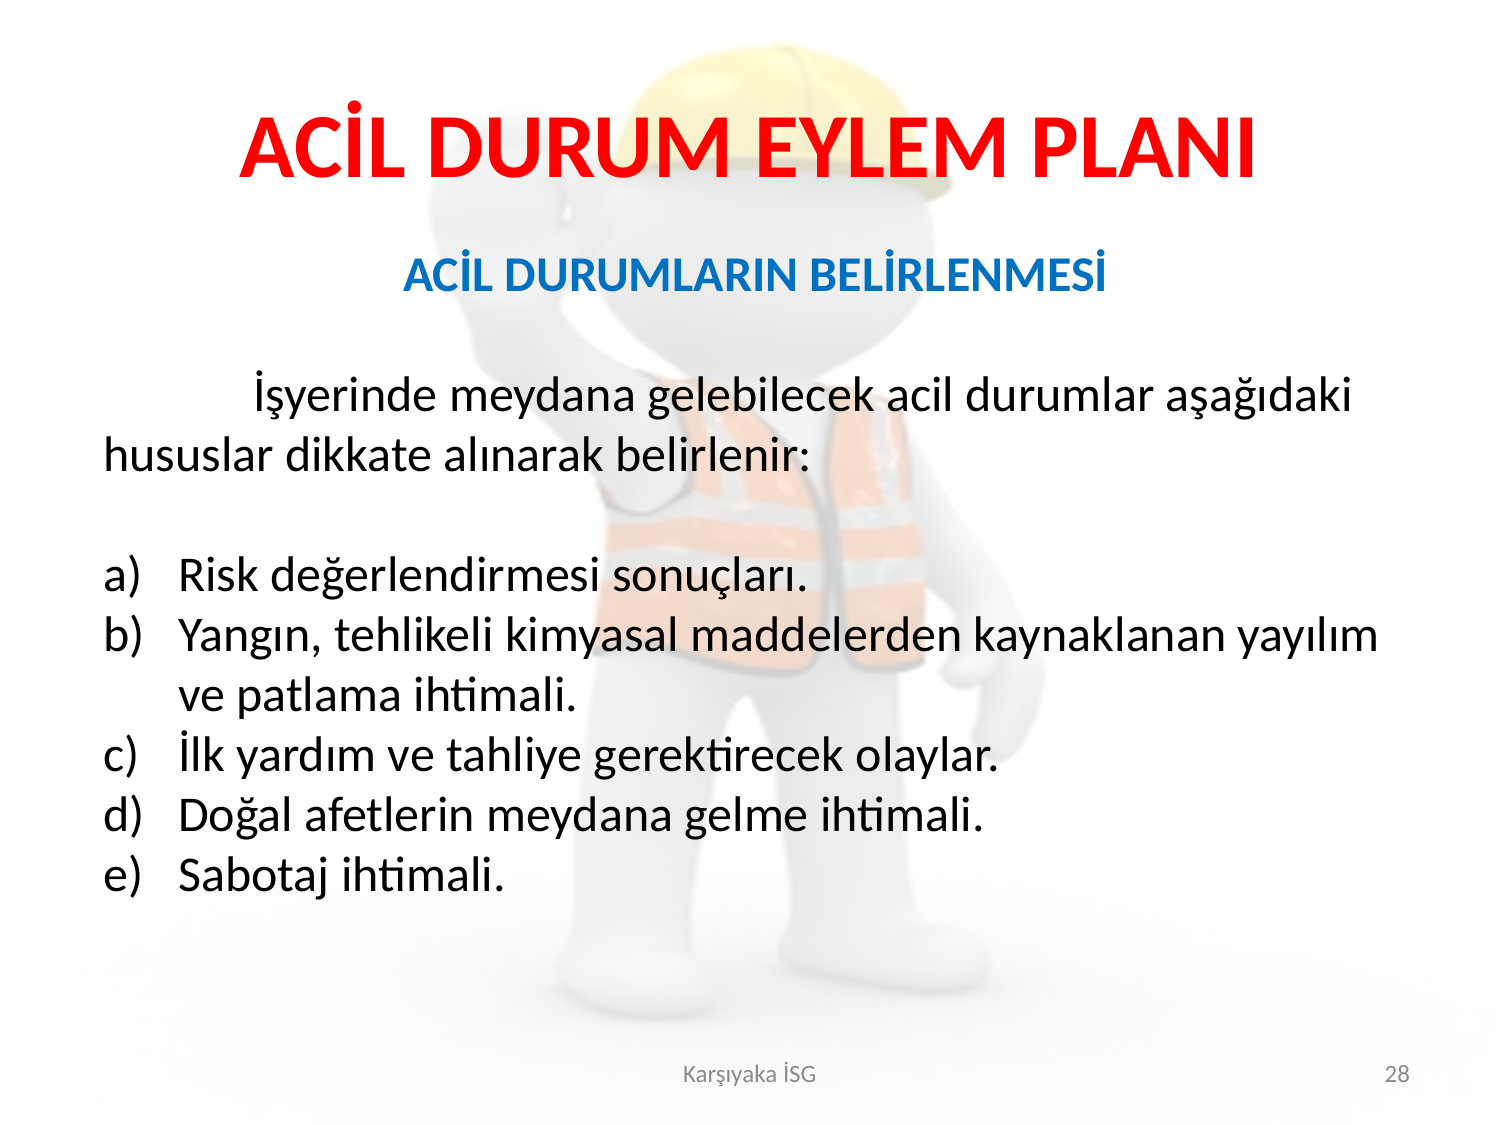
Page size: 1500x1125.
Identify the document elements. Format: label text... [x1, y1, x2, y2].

slide_number 28 [1074, 1042, 1425, 1103]
text_box ACİL DURUM EYLEM PLANI [0, 46, 1500, 235]
text_box ACİL DURUMLARIN BELİRLENMESİ İşyerinde meydana gelebilecek acil durumlar aşağıdaki hususlar dikkate alınarak belirlenir: Risk değerlendirmesi sonuçları. Yangın, tehlikeli kimyasal maddelerden kaynaklanan yayılım ve patlama ihtimali. İlk yardım ve tahliye gerektirecek olaylar. Doğal afetlerin meydana gelme ihtimali. Sabotaj ihtimali. [88, 234, 1424, 910]
footer Karşıyaka İSG [512, 1042, 988, 1103]
